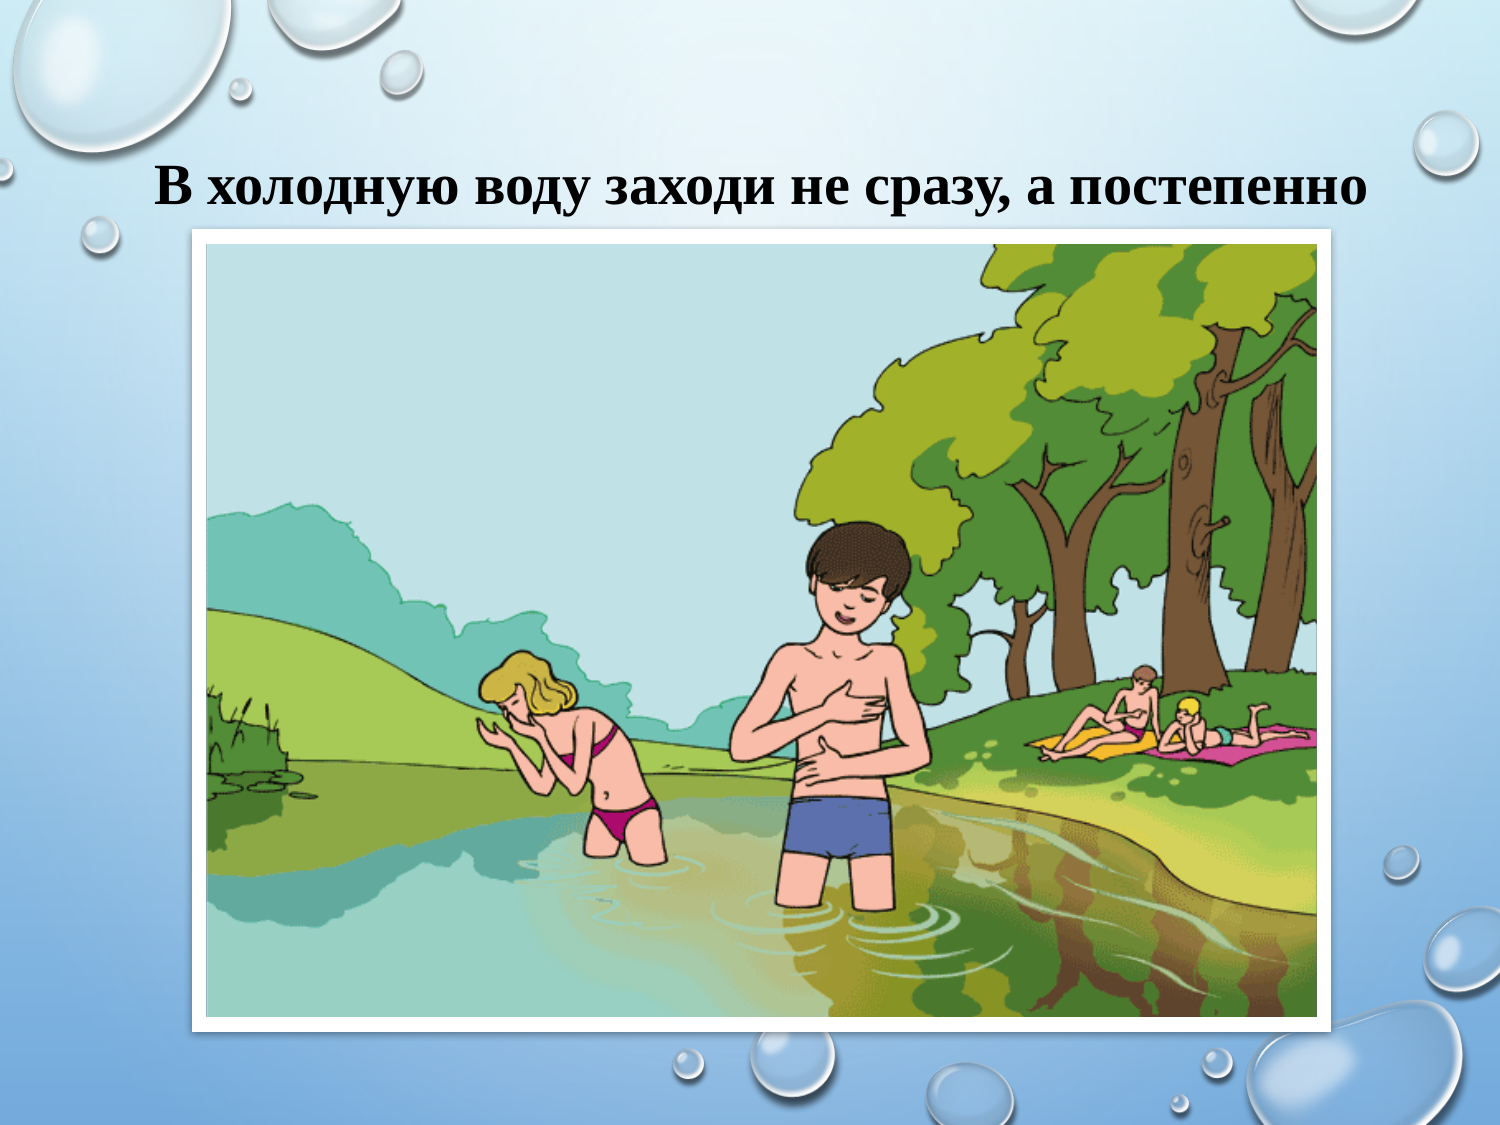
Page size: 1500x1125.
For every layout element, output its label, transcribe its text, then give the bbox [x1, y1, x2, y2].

title В холодную воду заходи не сразу, а постепенно [123, 54, 1400, 317]
picture [0, 0, 1500, 1125]
